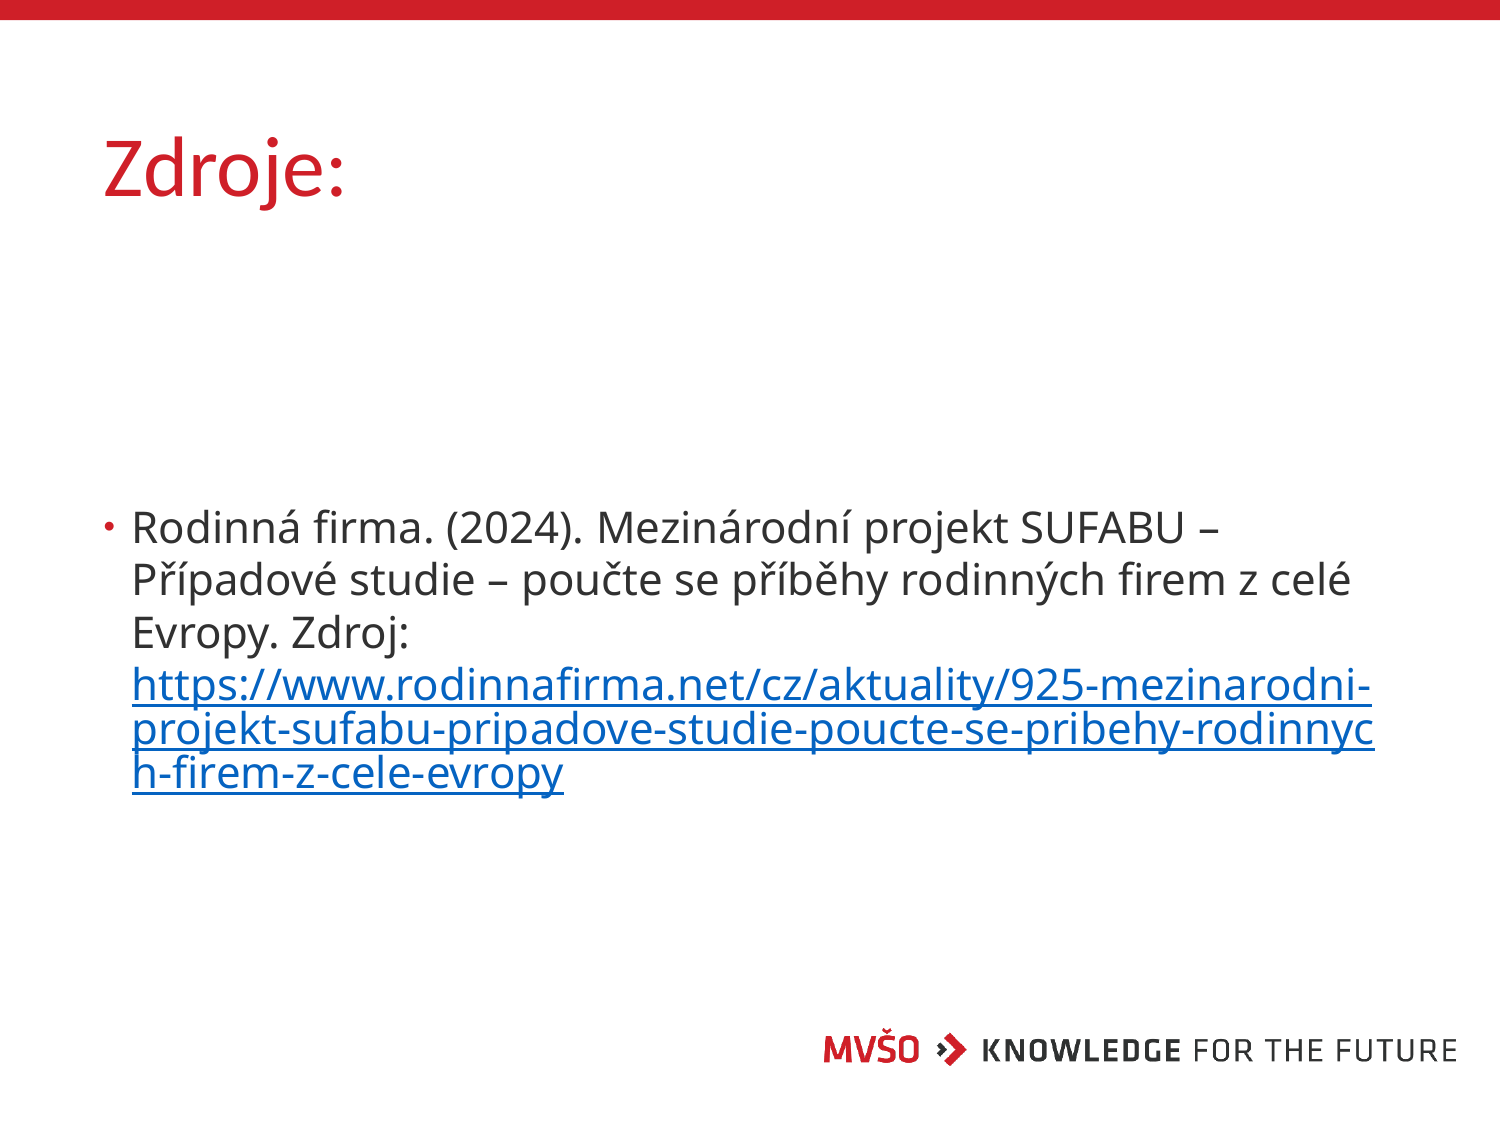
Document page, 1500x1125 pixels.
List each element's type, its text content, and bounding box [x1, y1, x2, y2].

picture [824, 1028, 1456, 1066]
title Zdroje: [88, 59, 1412, 278]
list Rodinná firma. (2024). Mezinárodní projekt SUFABU – Případové studie – poučte se příběhy rodinných firem z celé Evropy. Zdroj: https://www.rodinnafirma.net/cz/aktuality/925-mezinarodni-projekt-sufabu-pripadove-studie-poucte-se-pribehy-rodinnych-firem-z-cele-evropy [88, 299, 1412, 969]
